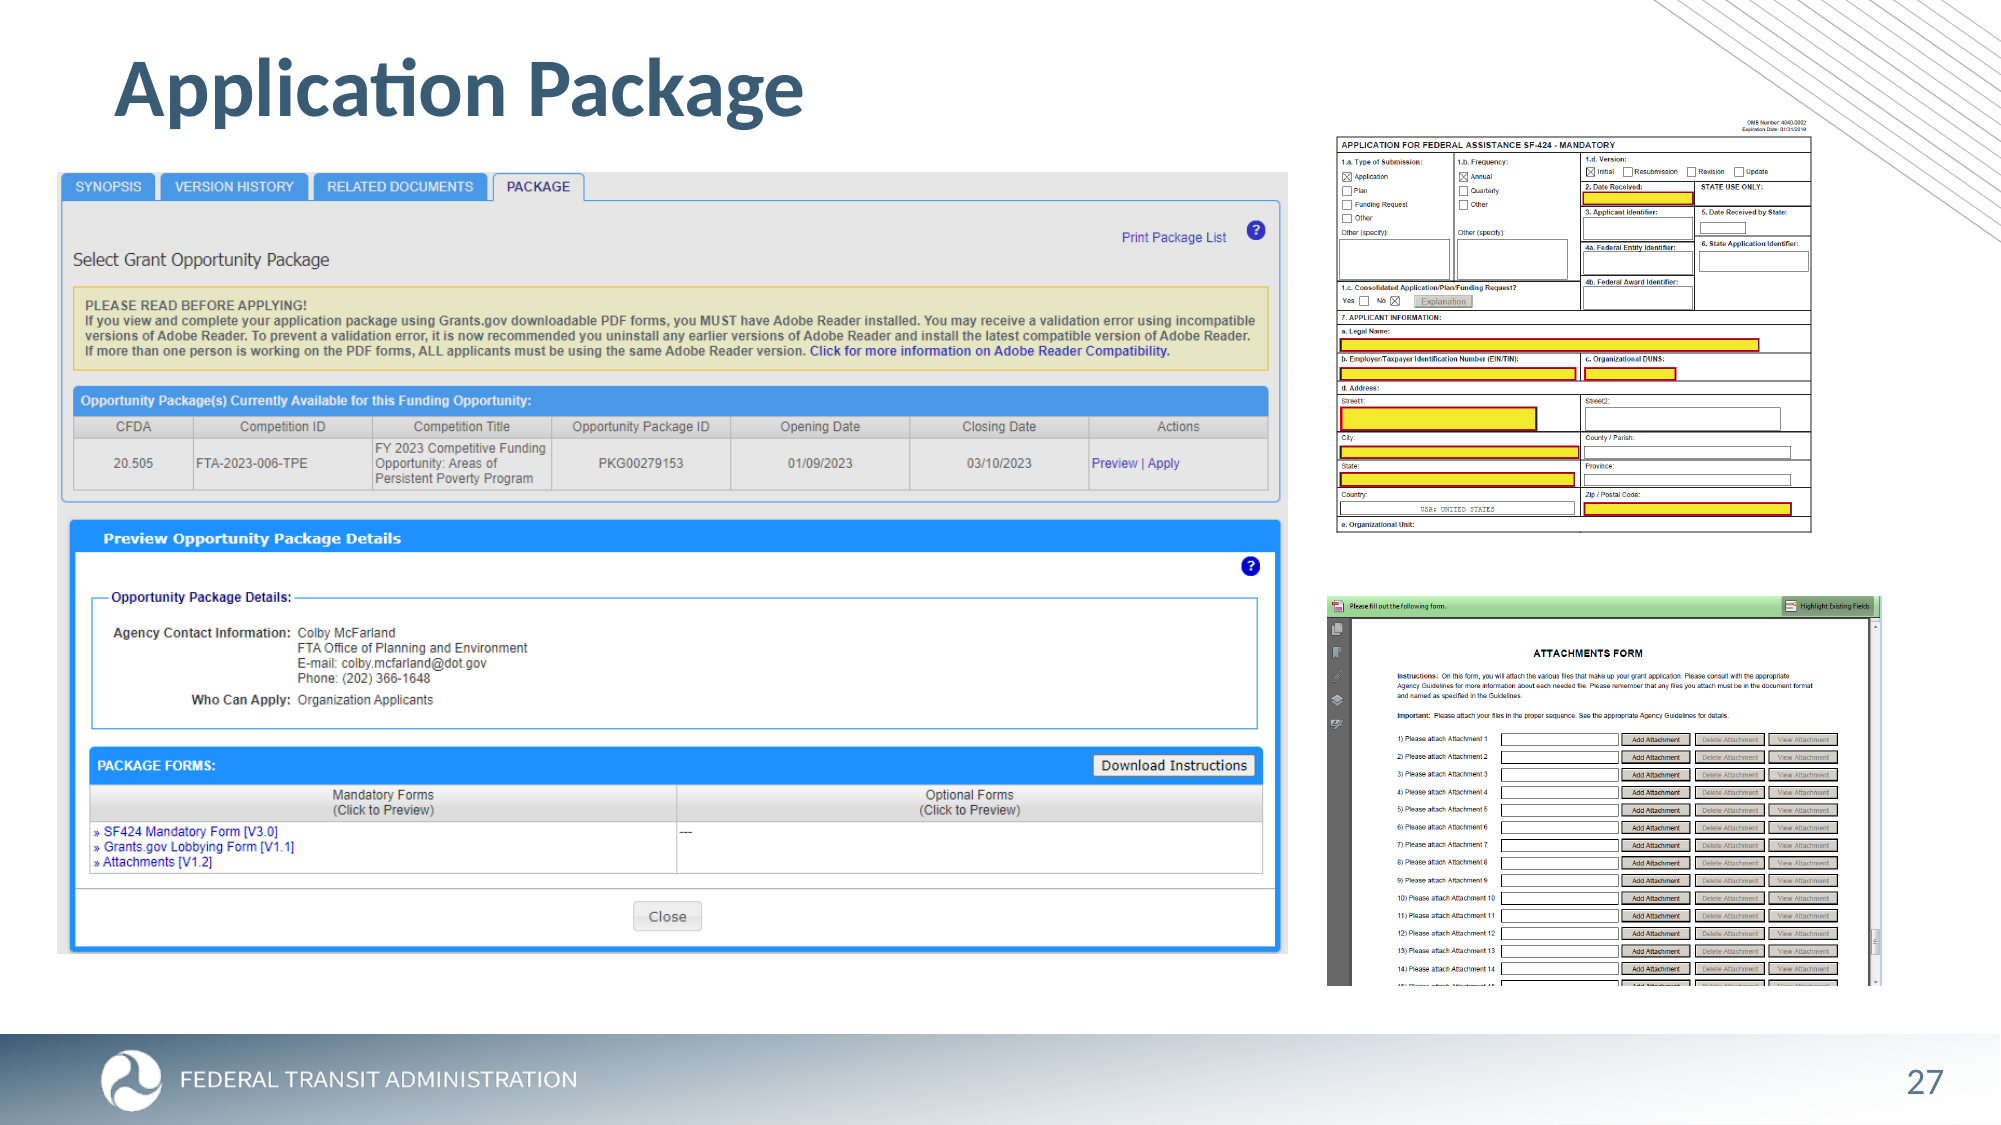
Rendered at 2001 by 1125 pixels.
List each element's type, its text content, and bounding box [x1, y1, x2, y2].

picture [1327, 596, 1882, 986]
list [57, 172, 1288, 954]
picture [180, 1070, 578, 1089]
picture [1327, 118, 1815, 534]
title Application Package [99, 8, 1676, 159]
